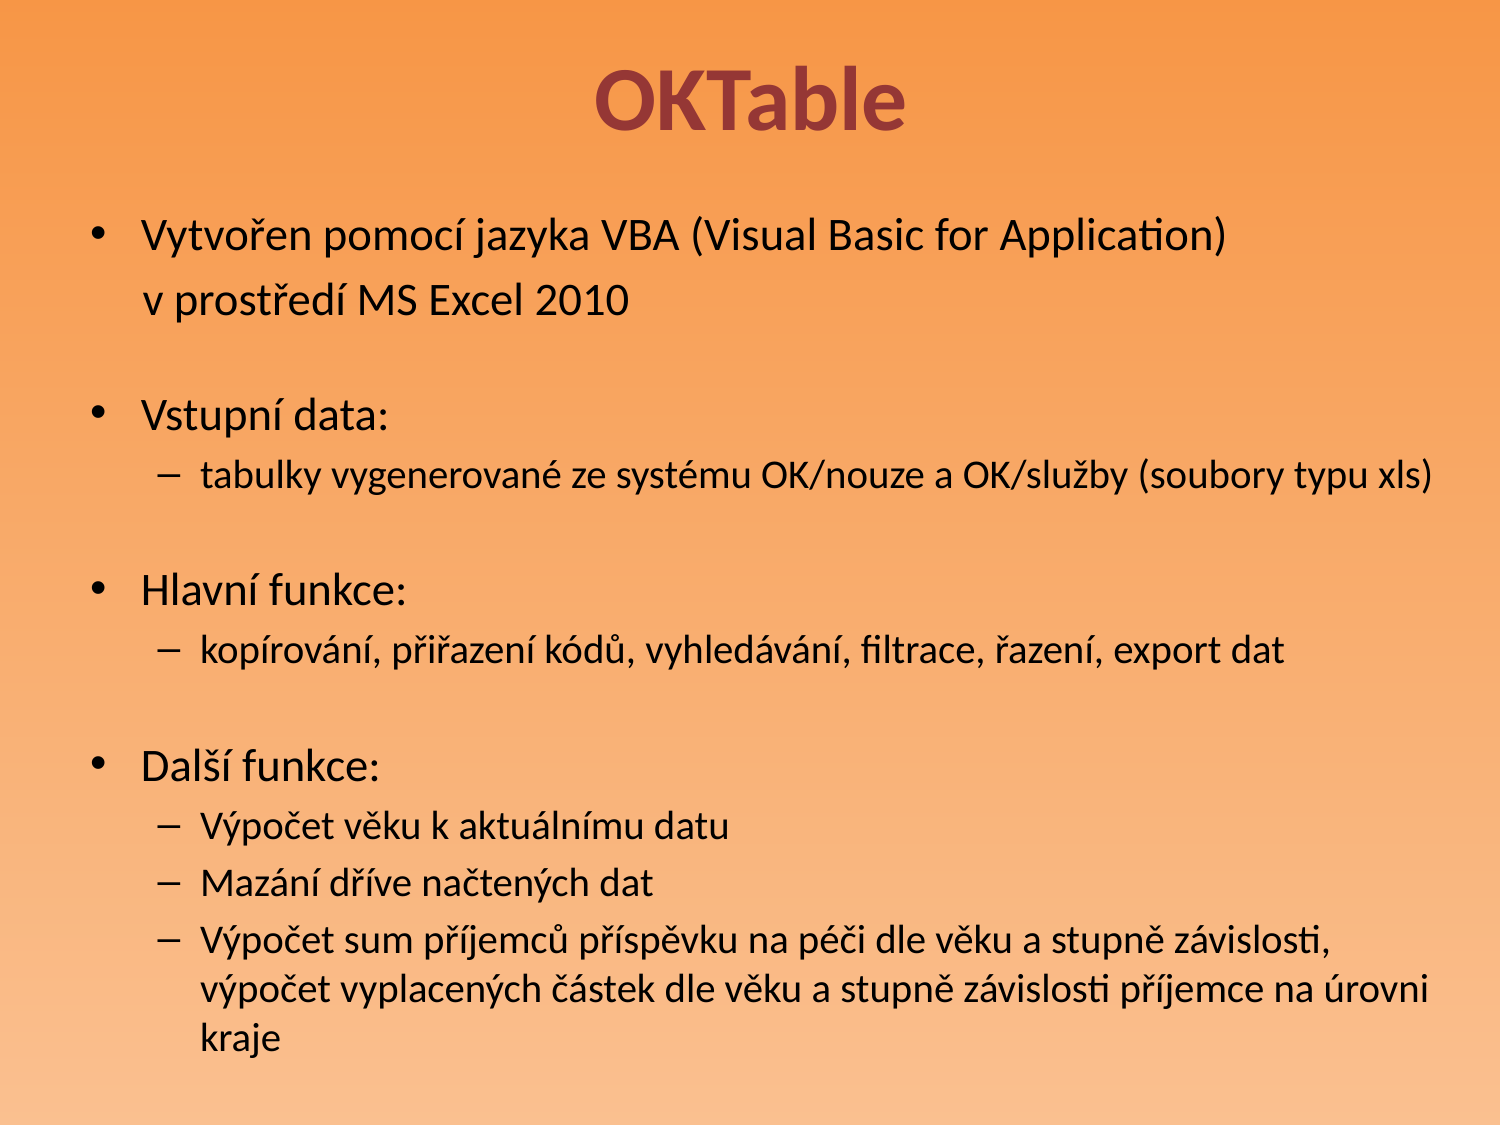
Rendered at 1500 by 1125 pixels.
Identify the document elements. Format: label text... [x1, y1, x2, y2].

list Vytvořen pomocí jazyka VBA (Visual Basic for Application) v prostředí MS Excel 2010 Vstupní data: tabulky vygenerované ze systému OK/nouze a OK/služby (soubory typu xls) Hlavní funkce: kopírování, přiřazení kódů, vyhledávání, filtrace, řazení, export dat Další funkce: Výpočet věku k aktuálnímu datu Mazání dříve načtených dat Výpočet sum příjemců příspěvku na péči dle věku a stupně závislosti, výpočet vyplacených částek dle věku a stupně závislosti příjemce na úrovni kraje [75, 196, 1459, 1125]
title OKTable [76, 0, 1427, 188]
